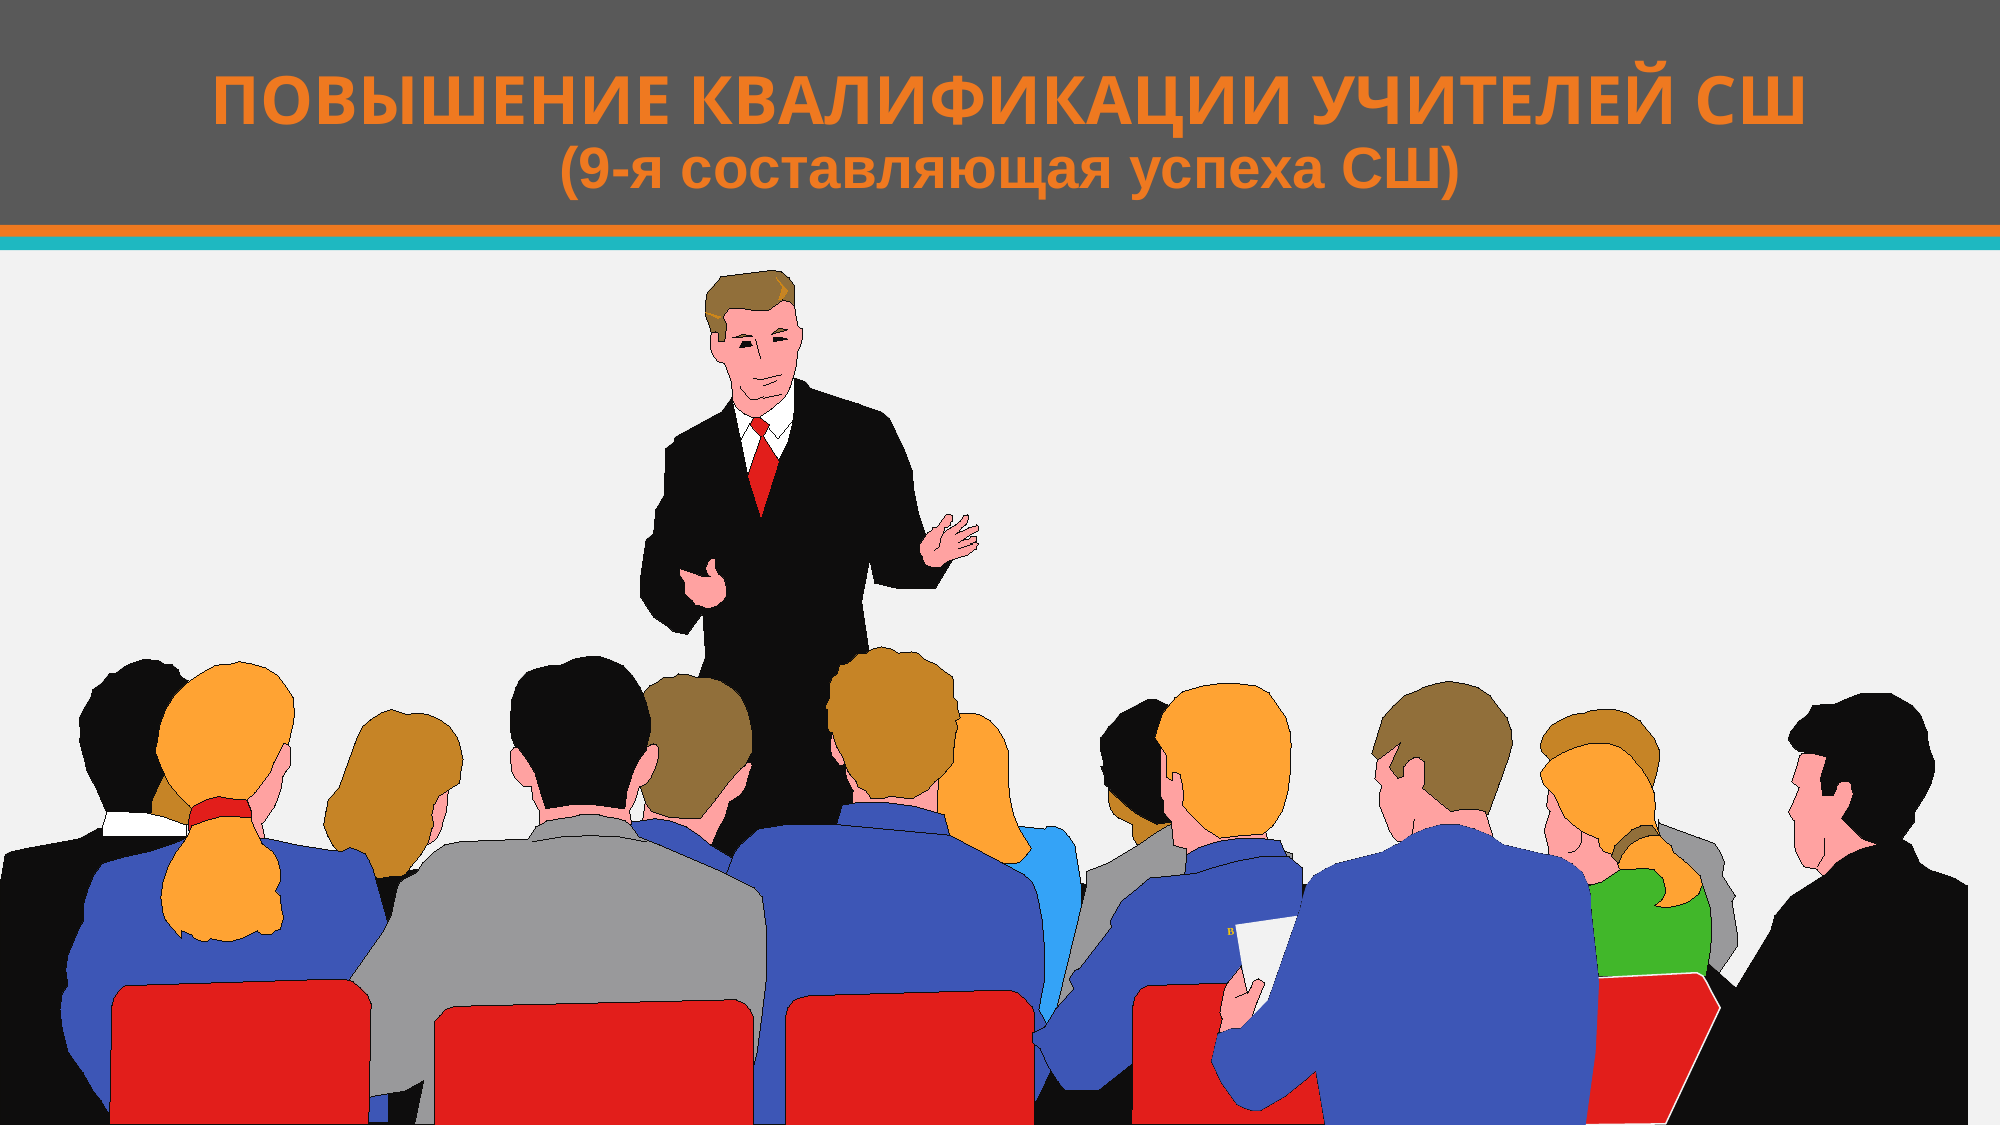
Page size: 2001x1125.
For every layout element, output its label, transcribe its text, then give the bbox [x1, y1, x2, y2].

title ПОВЫШЕНИЕ КВАЛИФИКАЦИИ УЧИТЕЛЕЙ СШ (9-я составляющая успеха СШ) [53, 34, 1968, 210]
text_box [0, 270, 1968, 1125]
